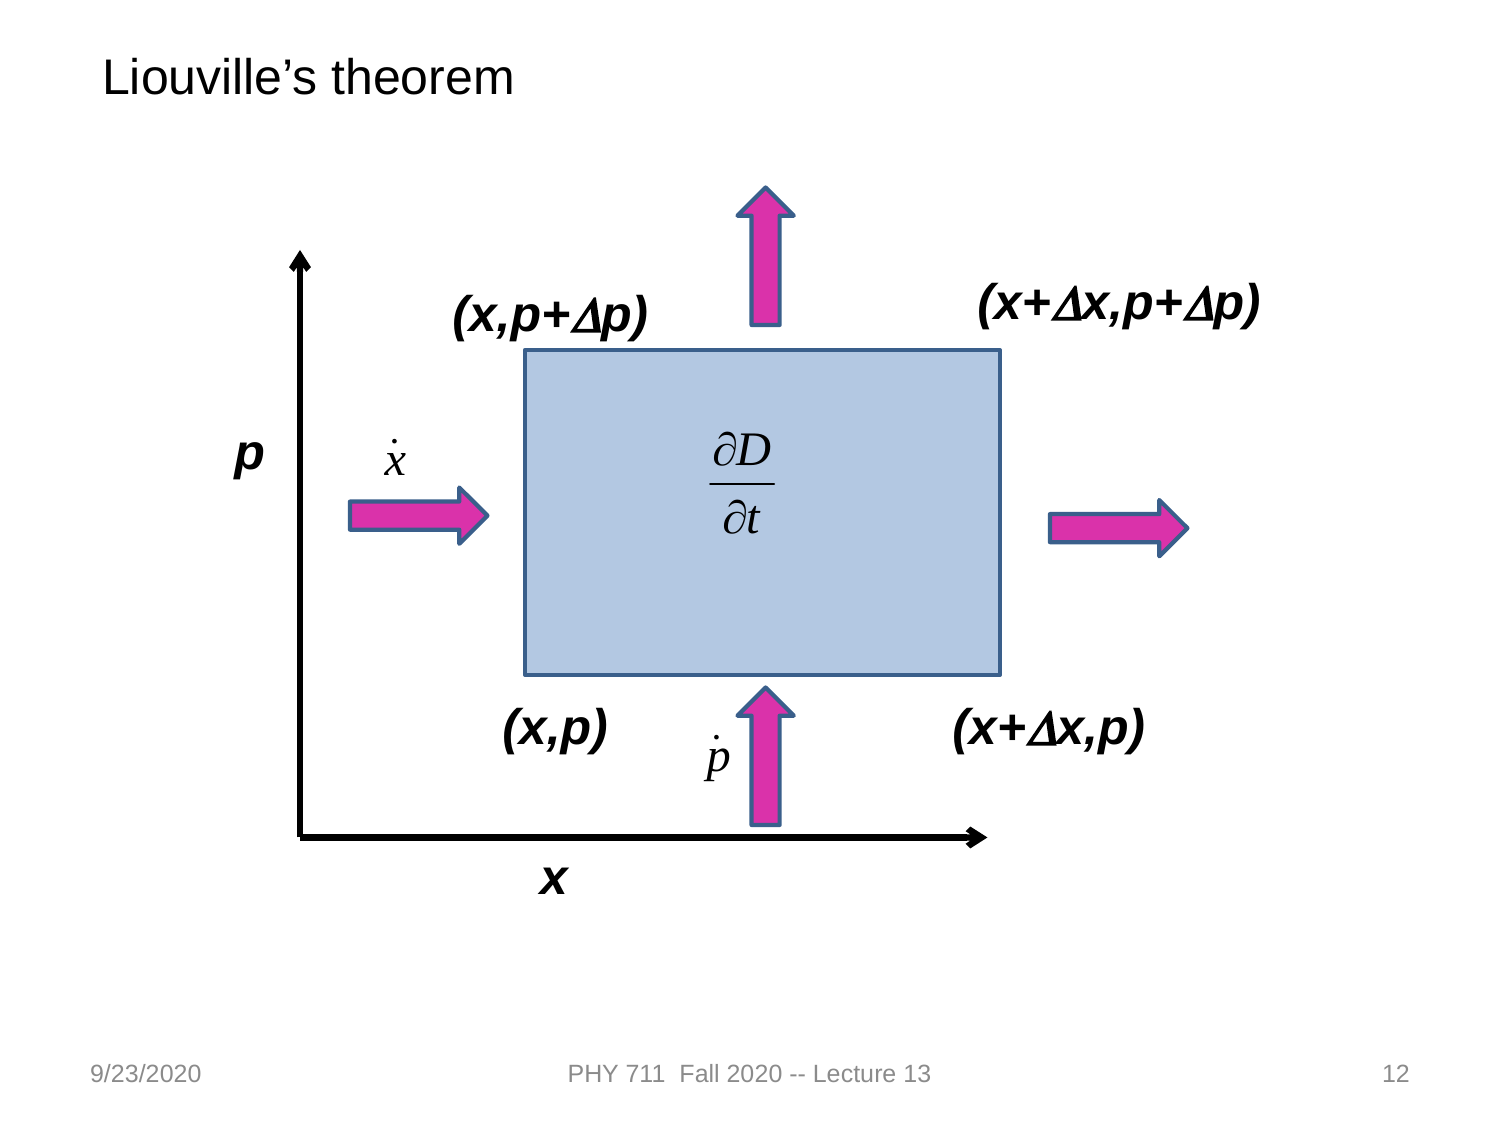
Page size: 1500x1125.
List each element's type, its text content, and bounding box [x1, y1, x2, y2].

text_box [701, 419, 784, 545]
footer PHY 711 Fall 2020 -- Lecture 13 [512, 1042, 988, 1103]
text_box (x+Dx,p) [937, 687, 1225, 763]
text_box (x+Dx,p+Dp) [962, 262, 1300, 338]
text_box [735, 685, 796, 828]
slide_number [75, 1042, 425, 1103]
slide_number 12 [1074, 1042, 1425, 1103]
text_box p [304, 412, 432, 488]
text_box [374, 431, 416, 488]
text_box [1047, 498, 1190, 559]
text_box [347, 485, 490, 546]
text_box [523, 348, 1002, 677]
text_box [692, 727, 742, 792]
text_box Liouville’s theorem [87, 37, 1438, 113]
text_box [735, 185, 796, 328]
text_box (x,p+Dp) [437, 274, 775, 349]
text_box (x,p) [487, 687, 625, 763]
text_box x [524, 846, 738, 913]
text_box p [219, 412, 295, 488]
